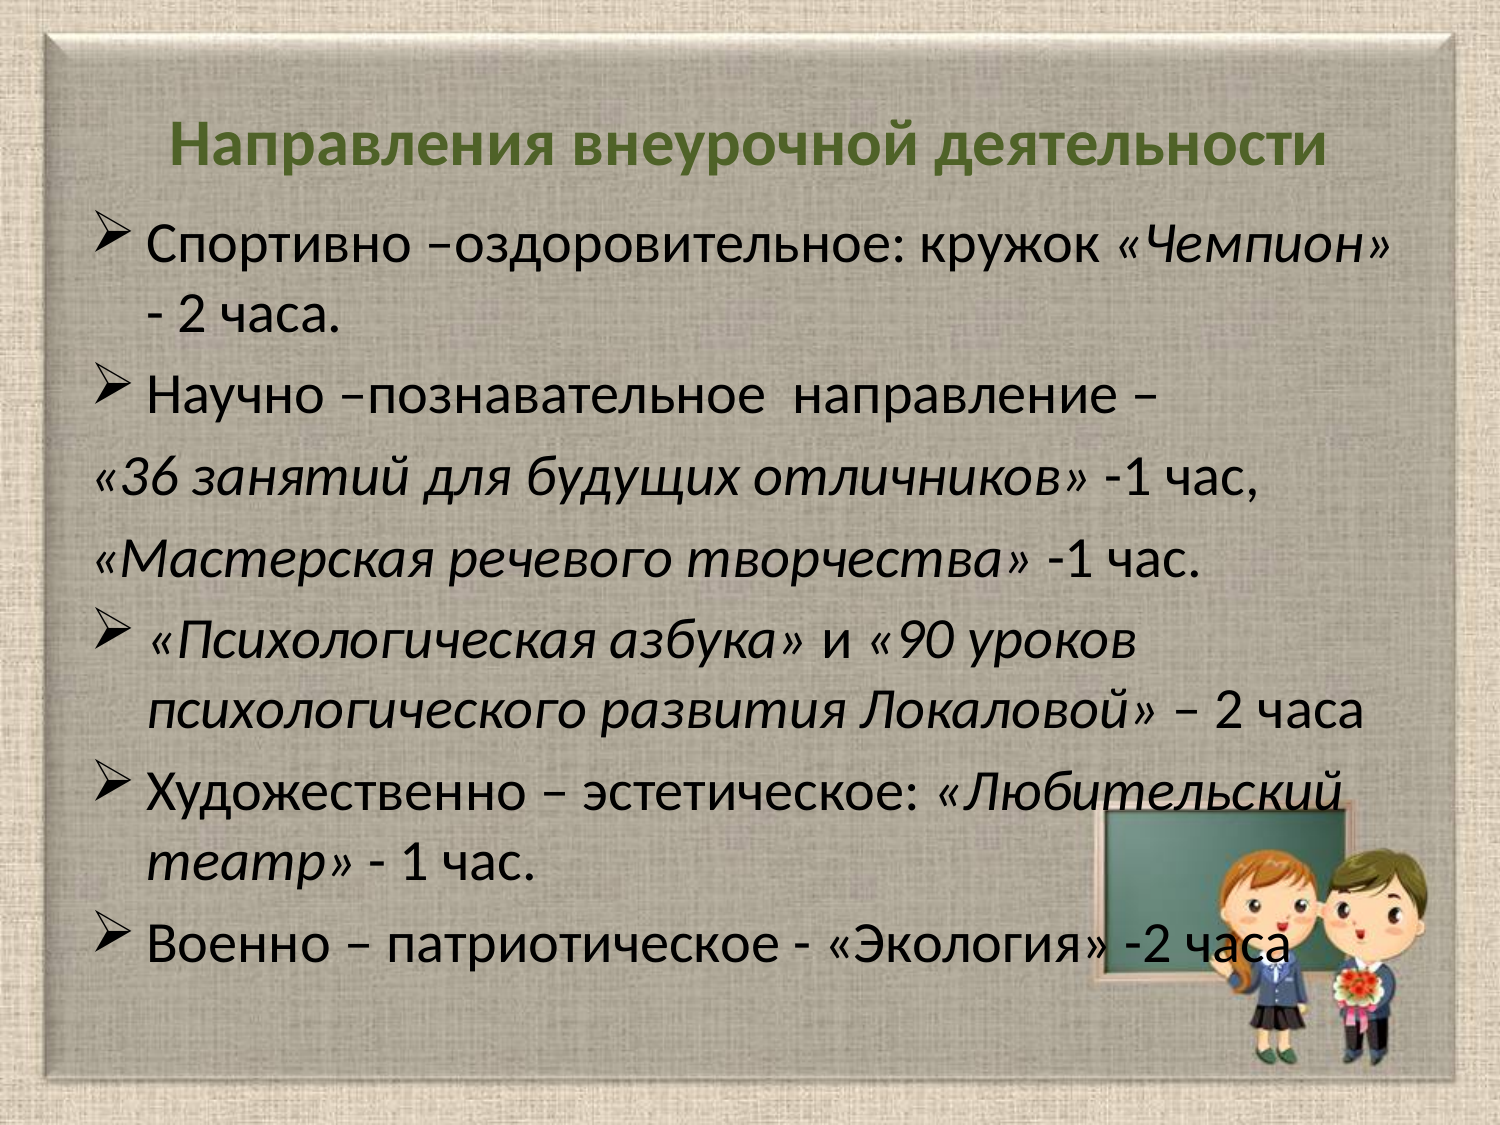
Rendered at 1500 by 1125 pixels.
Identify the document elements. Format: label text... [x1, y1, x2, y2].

title Направления внеурочной деятельности [74, 44, 1426, 196]
list Спортивно –оздоровительное: кружок «Чемпион» - 2 часа. Научно –познавательное направление – «36 занятий для будущих отличников» -1 час, «Мастерская речевого творчества» -1 час. «Психологическая азбука» и «90 уроков психологического развития Локаловой» – 2 часа Художественно – эстетическое: «Любительский театр» - 1 час. Военно – патриотическое - «Экология» -2 часа [74, 196, 1426, 1048]
picture [0, 0, 1500, 1125]
